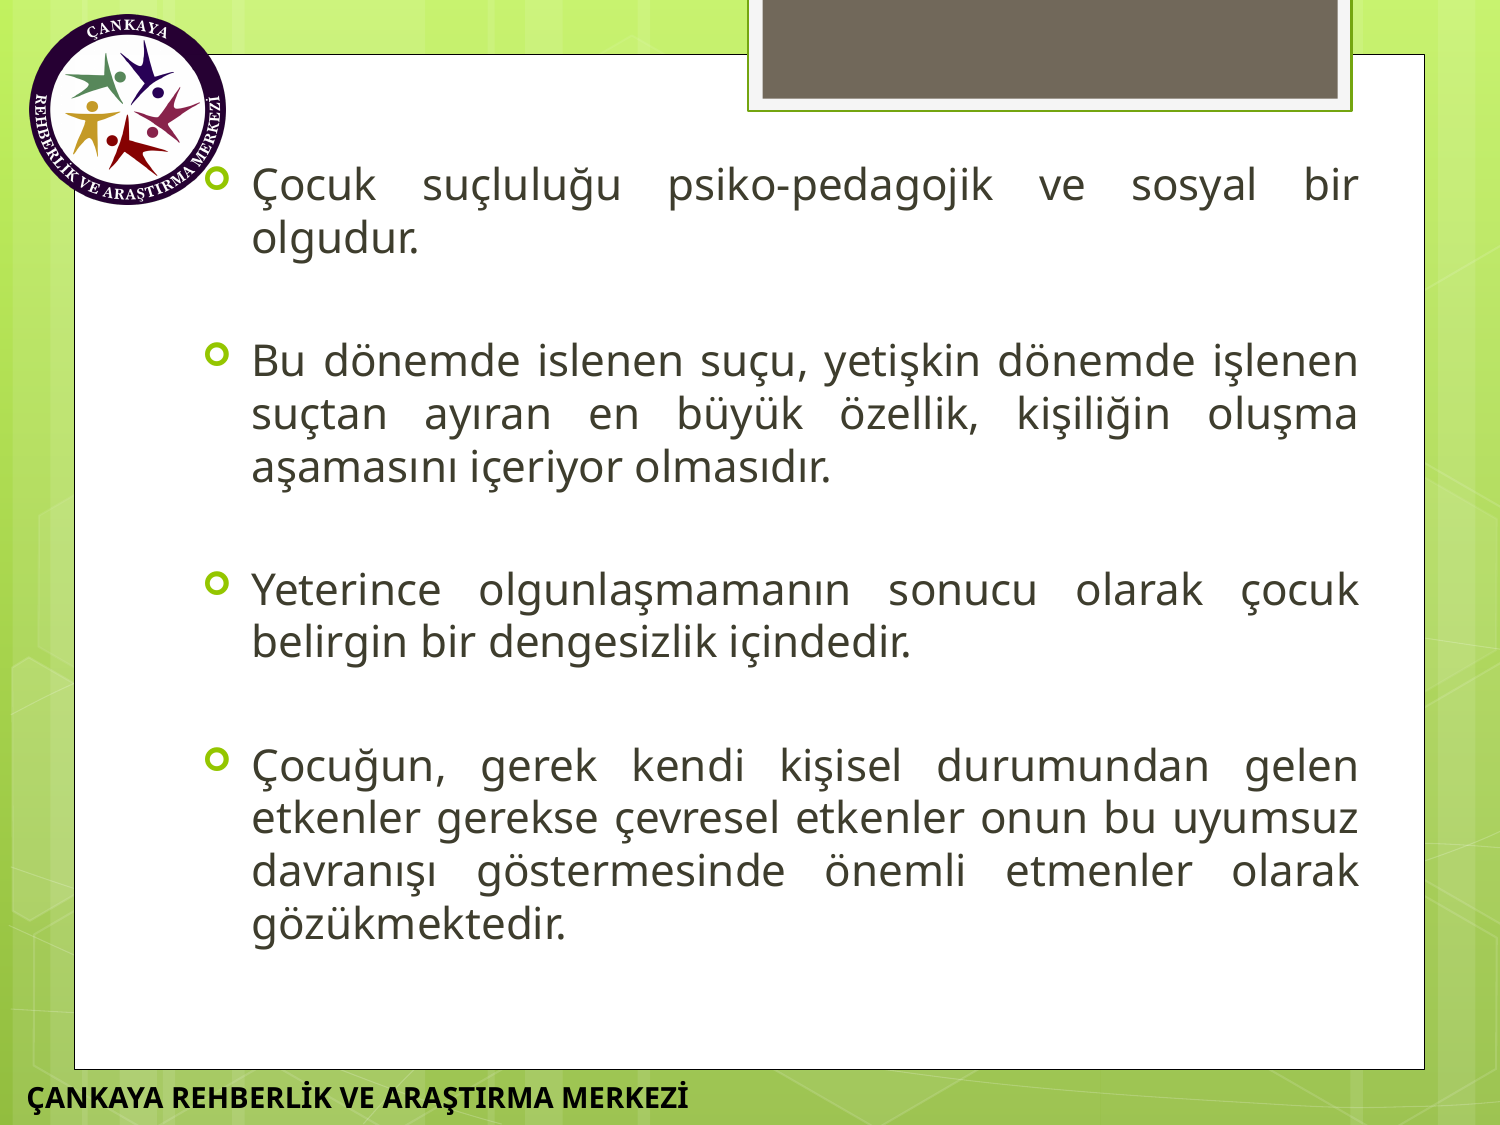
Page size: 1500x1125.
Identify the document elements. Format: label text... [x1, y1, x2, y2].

picture [29, 14, 227, 205]
list Çocuk suçluluğu psiko-pedagojik ve sosyal bir olgudur. Bu dönemde islenen suçu, yetişkin dönemde işlenen suçtan ayıran en büyük özellik, kişiliğin oluşma aşamasını içeriyor olmasıdır. Yeterince olgunlaşmamanın sonucu olarak çocuk belirgin bir dengesizlik içindedir. Çocuğun, gerek kendi kişisel durumundan gelen etkenler gerekse çevresel etkenler onun bu uyumsuz davranışı göstermesinde önemli etmenler olarak gözükmektedir. [183, 149, 1376, 957]
text_box ÇANKAYA REHBERLİK VE ARAŞTIRMA MERKEZİ [0, 1071, 750, 1125]
